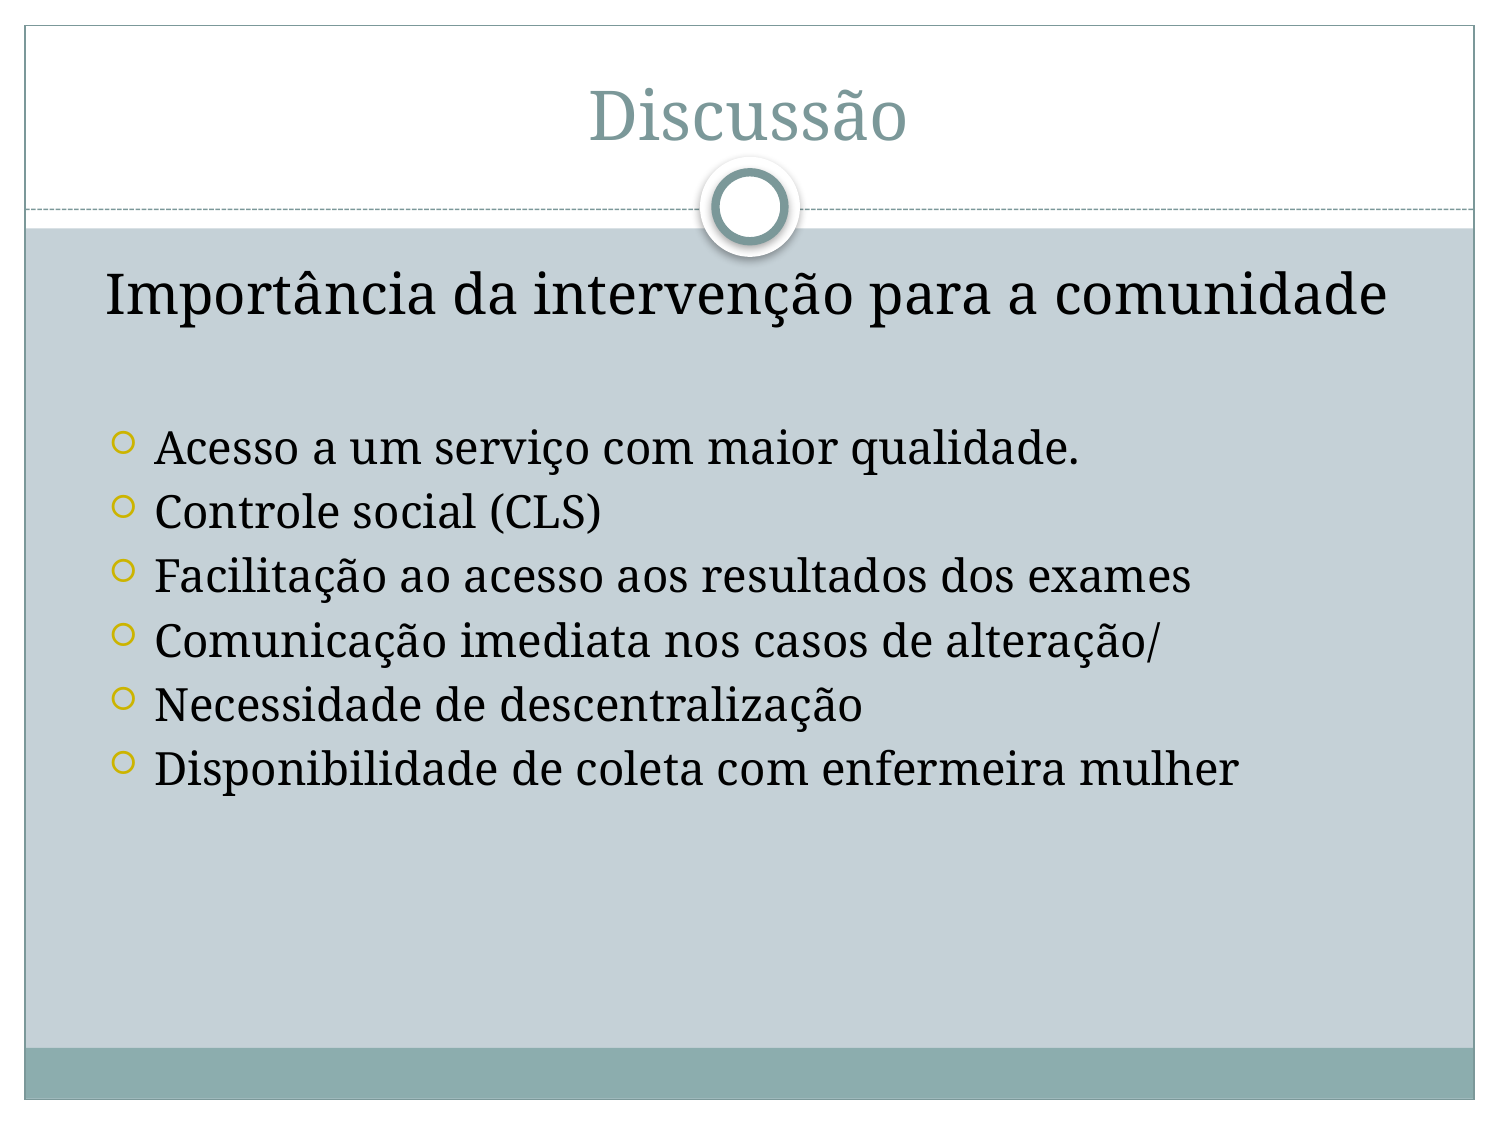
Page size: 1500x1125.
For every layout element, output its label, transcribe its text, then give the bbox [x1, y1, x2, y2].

list Importância da intervenção para a comunidade Acesso a um serviço com maior qualidade. Controle social (CLS) Facilitação ao acesso aos resultados dos exames Comunicação imediata nos casos de alteração/ Necessidade de descentralização Disponibilidade de coleta com enfermeira mulher [49, 250, 1445, 1001]
title Discussão [49, 37, 1450, 162]
